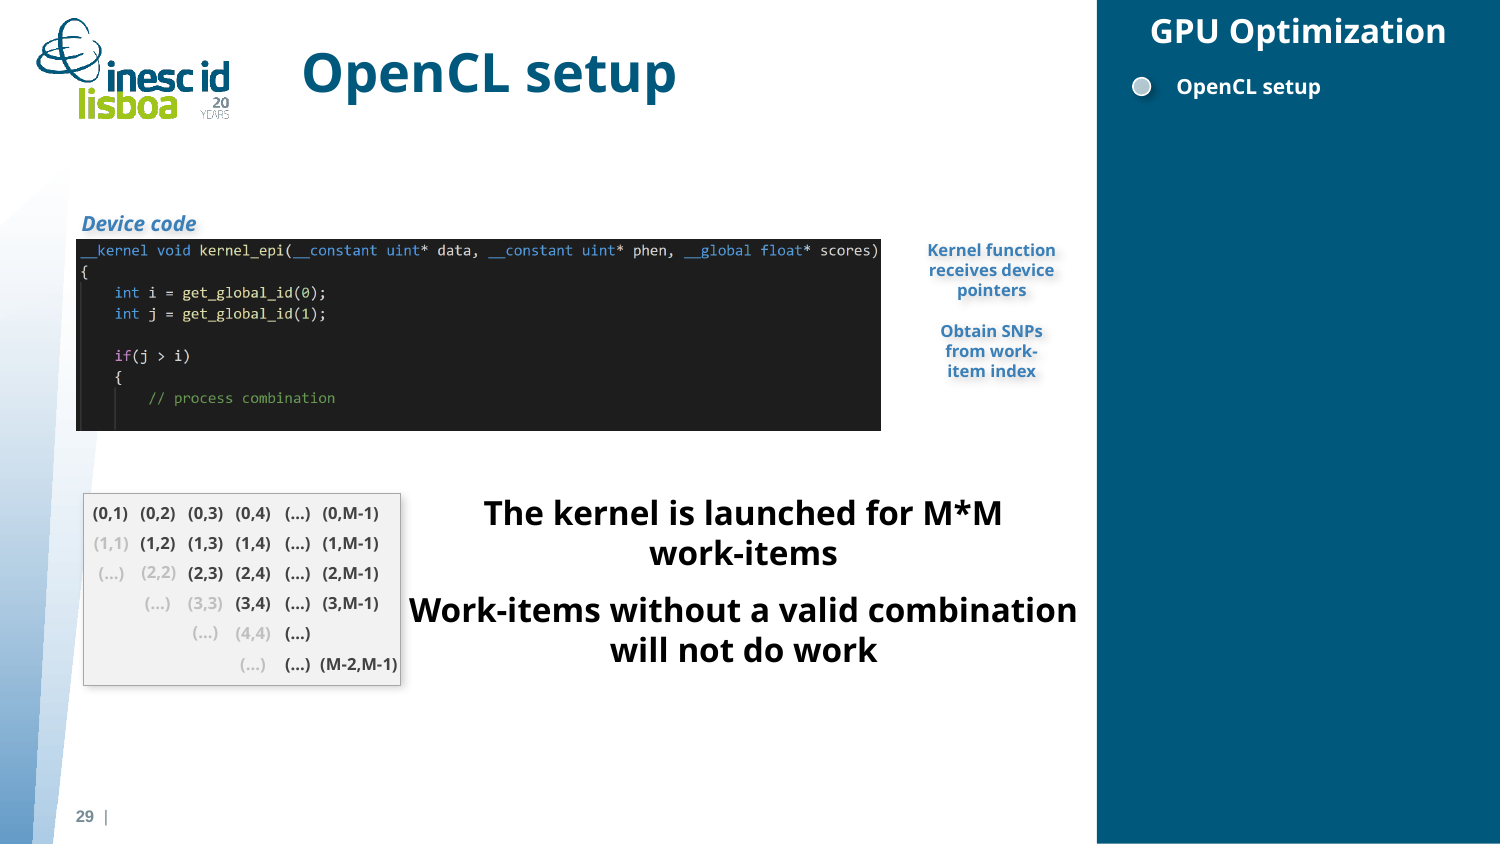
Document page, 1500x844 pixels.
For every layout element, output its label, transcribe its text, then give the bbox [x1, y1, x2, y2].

text_box [1096, 0, 1500, 844]
text_box [83, 493, 401, 685]
text_box OpenCL setup [1176, 73, 1322, 100]
text_box Work-items without a valid combination will not do work [409, 589, 1079, 670]
text_box The kernel is launched for M*M work-items [483, 492, 1004, 573]
slide_number 29 | [63, 802, 121, 829]
picture [36, 18, 229, 123]
picture [36, 18, 68, 58]
title OpenCL setup [284, 17, 1096, 125]
text_box [1132, 77, 1151, 96]
picture [216, 75, 223, 86]
picture [46, 41, 57, 50]
picture [41, 56, 65, 70]
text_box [95, 502, 391, 675]
text_box GPU Optimization [1149, 10, 1448, 51]
text_box Kernel function receives device pointers [926, 240, 1057, 301]
text_box Device code [0, 210, 307, 236]
picture [76, 239, 882, 431]
picture [50, 50, 59, 56]
text_box Obtain SNPs from work-item index [926, 320, 1057, 381]
